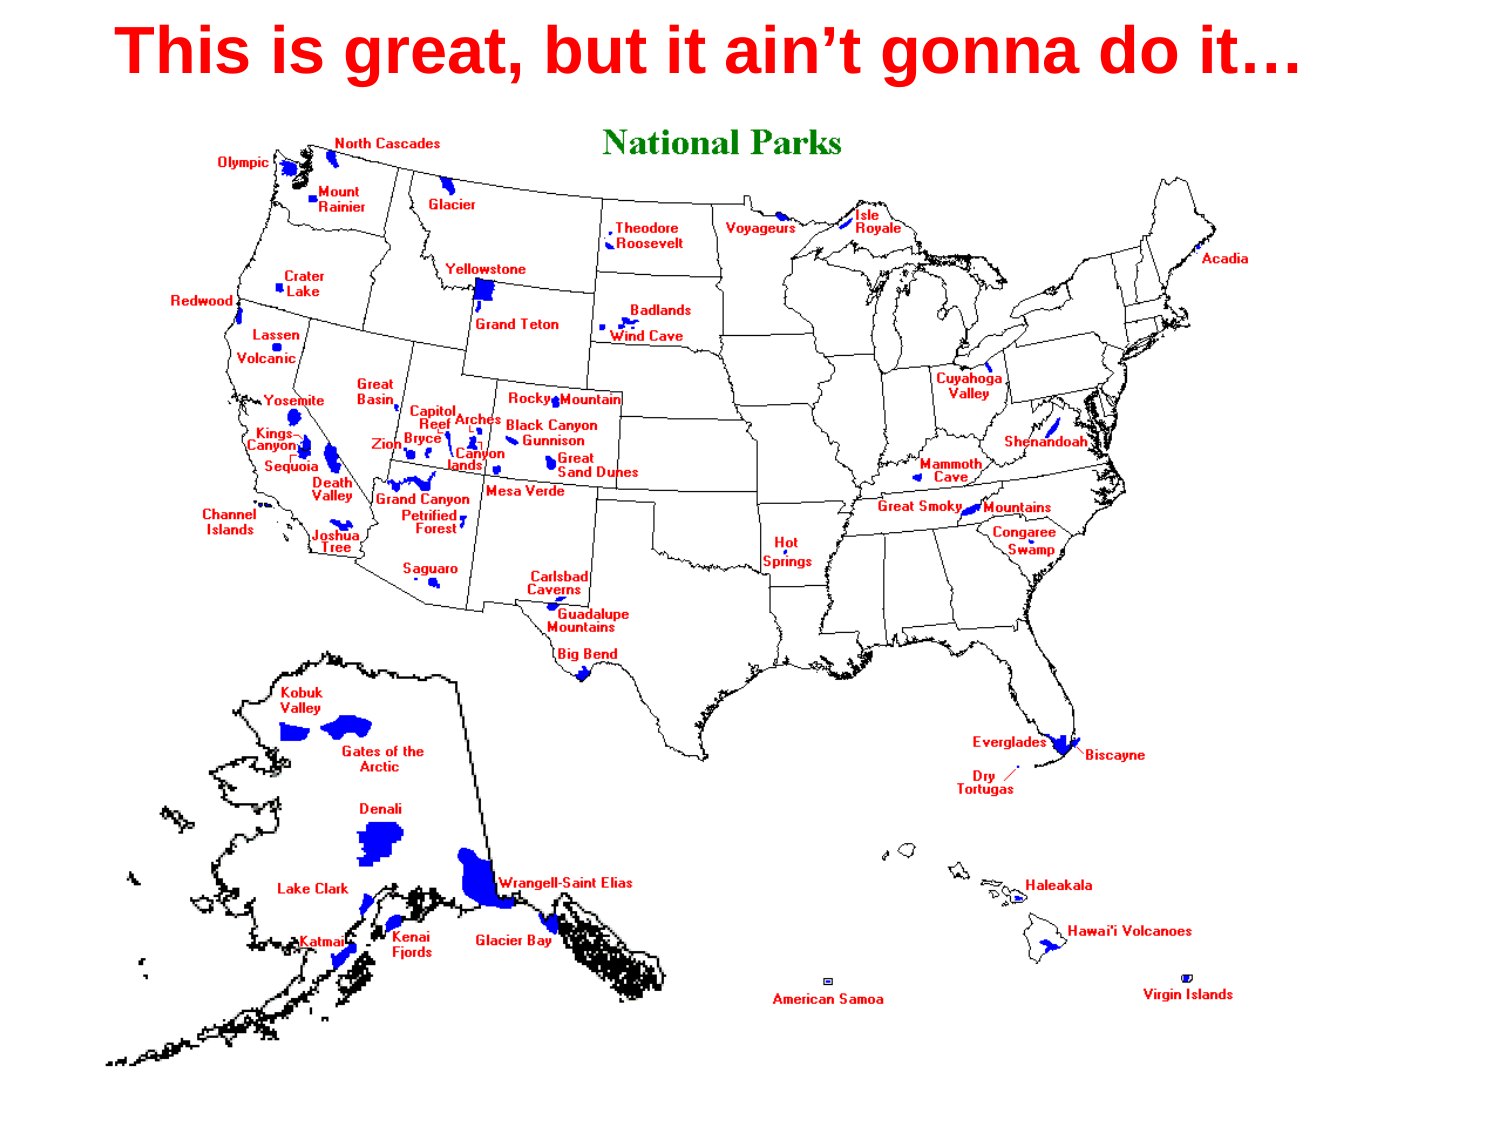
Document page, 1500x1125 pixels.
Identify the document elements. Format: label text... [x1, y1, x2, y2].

text_box This is great, but it ain’t gonna do it… [99, 0, 1425, 95]
picture [87, 112, 1438, 1099]
